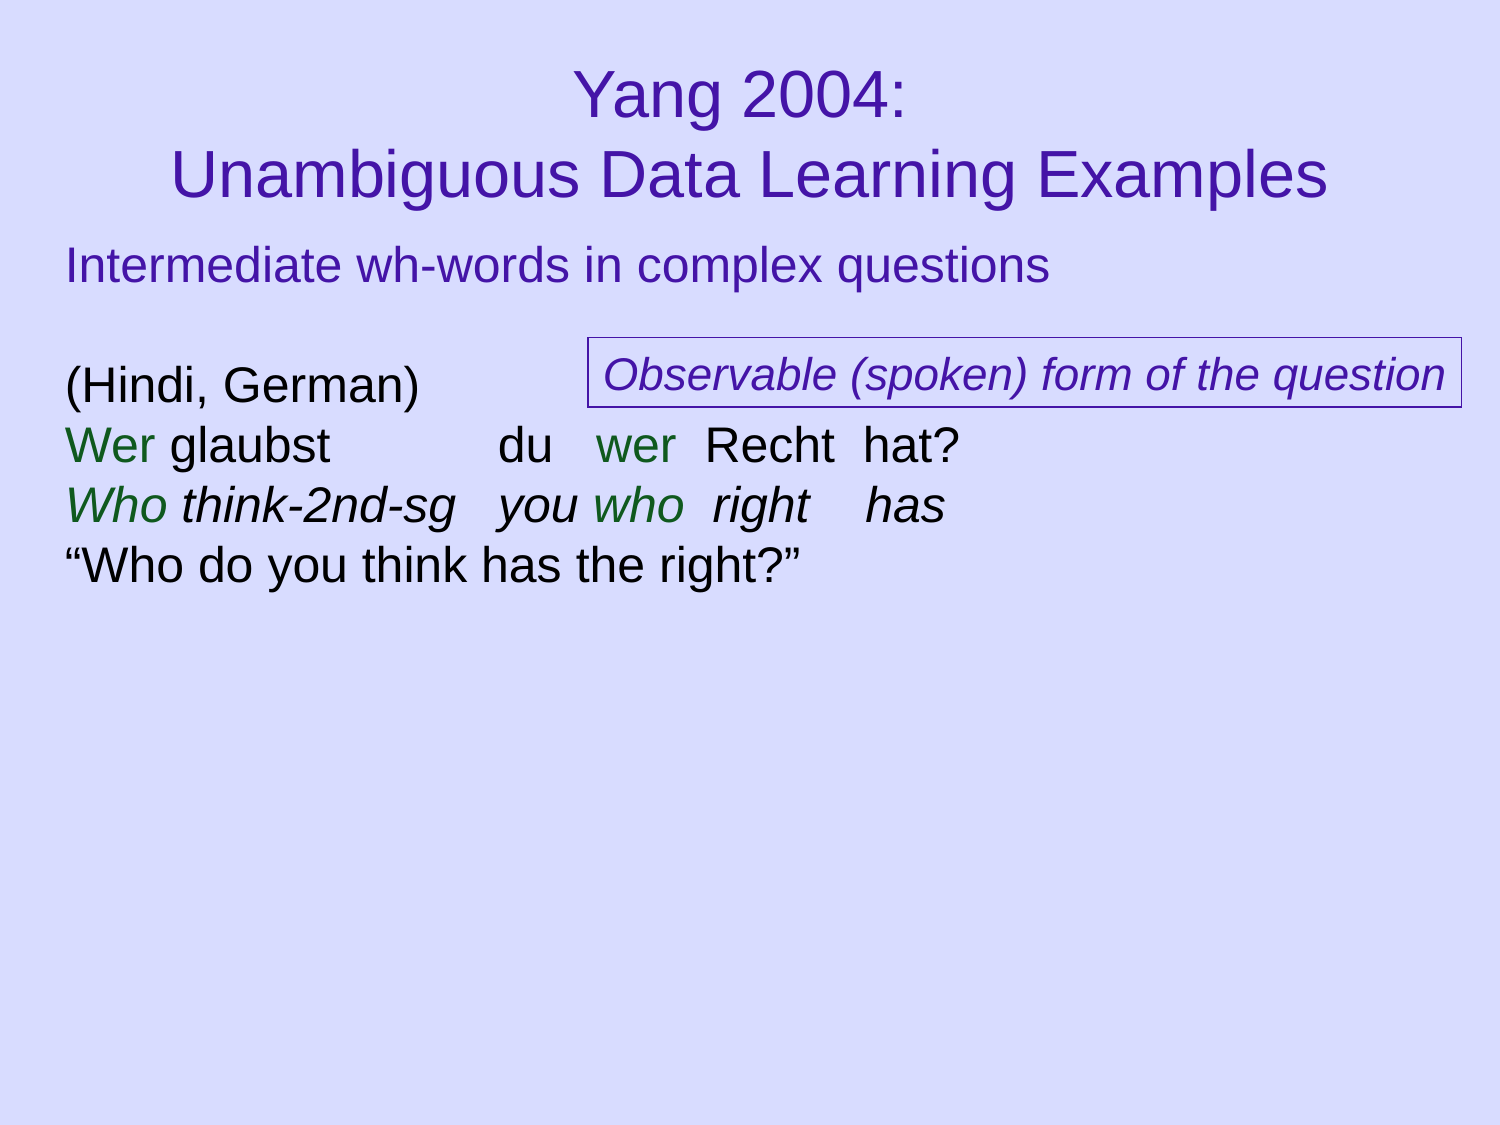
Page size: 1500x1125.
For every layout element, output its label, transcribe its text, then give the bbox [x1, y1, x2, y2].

title Yang 2004: Unambiguous Data Learning Examples [112, 37, 1388, 226]
text_box Intermediate wh-words in complex questions (Hindi, German) Wer glaubst du wer Recht hat? Who think-2nd-sg you who right has “Who do you think has the right?” [50, 224, 1500, 600]
text_box Observable (spoken) form of the question [588, 337, 1462, 408]
